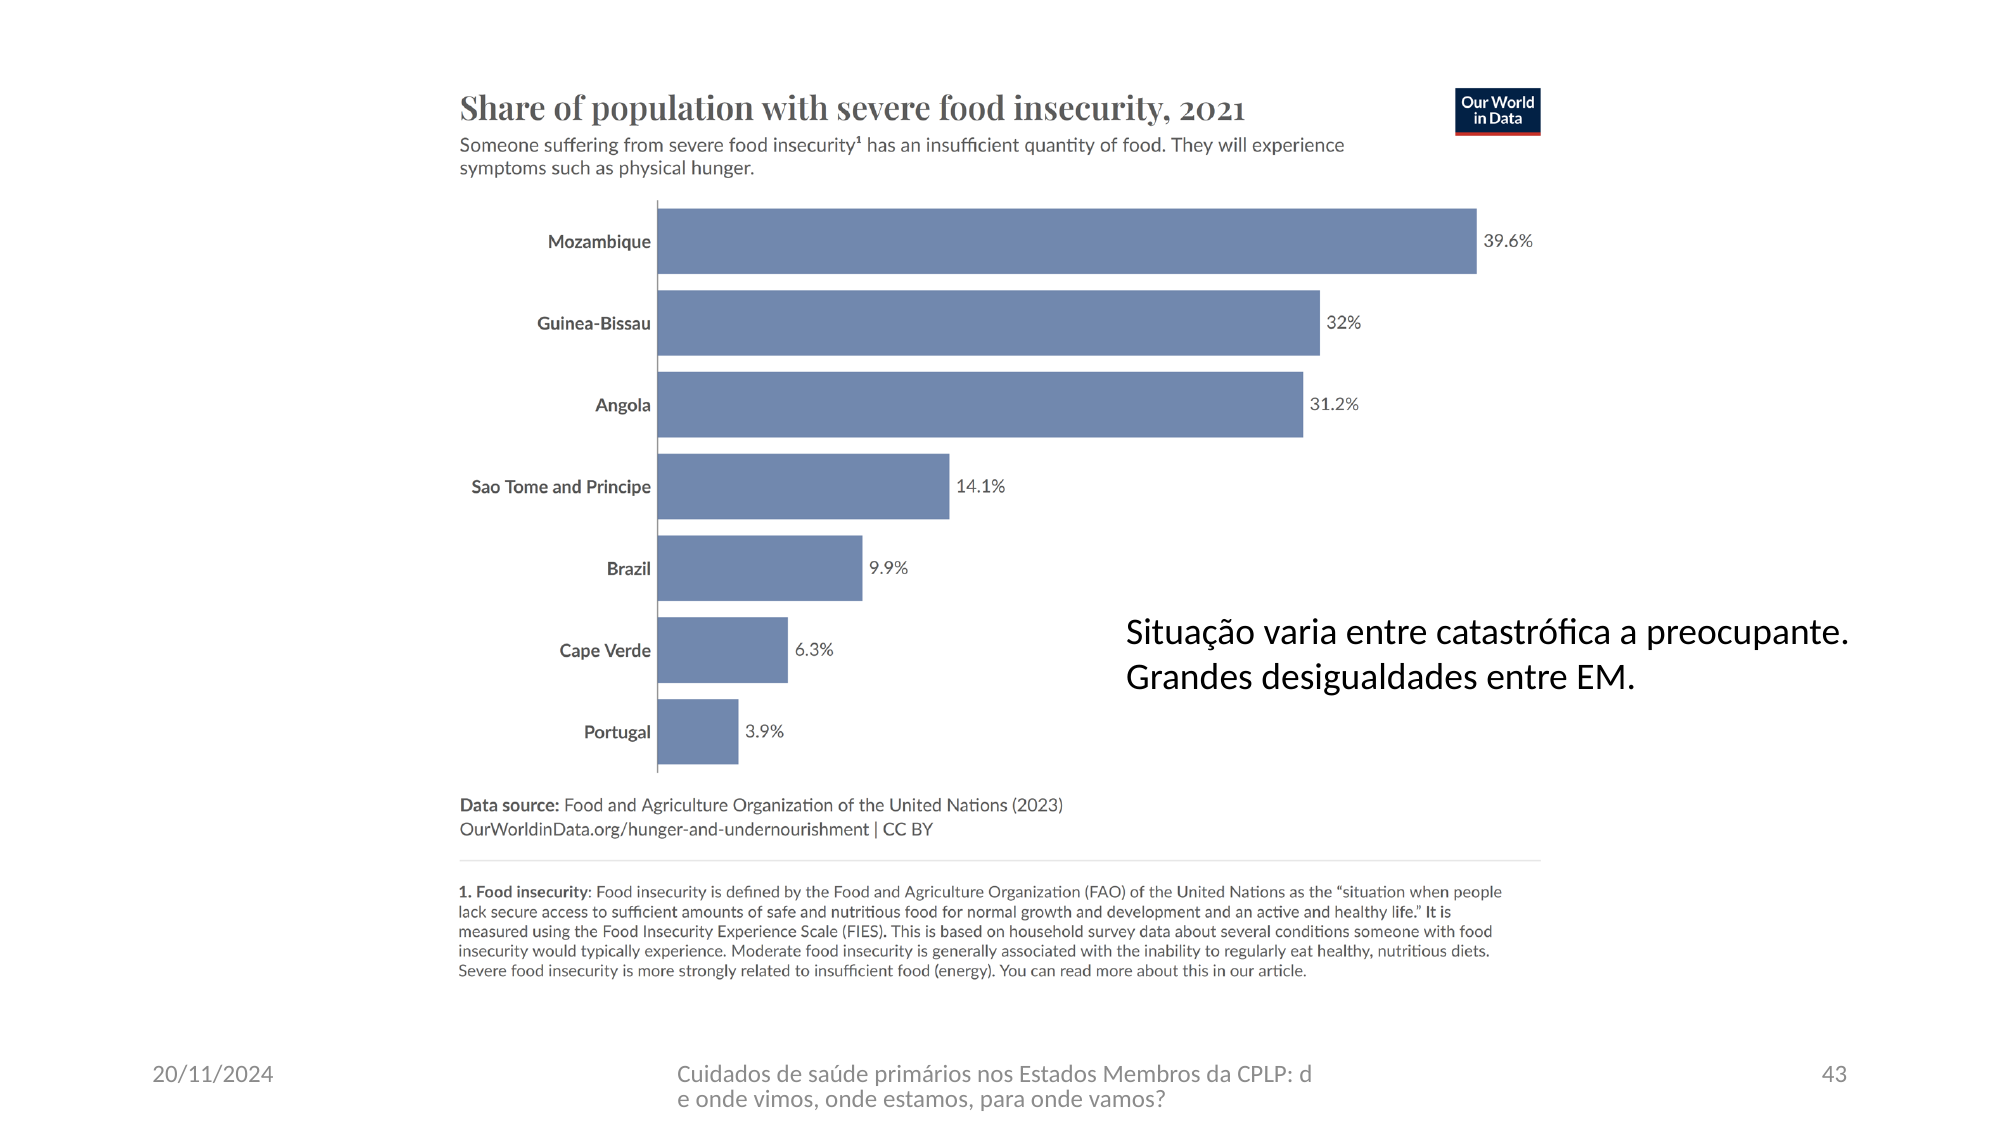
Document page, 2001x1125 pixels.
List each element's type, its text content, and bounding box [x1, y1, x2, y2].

picture [445, 85, 1550, 991]
text_box Situação varia entre catastrófica a preocupante. Grandes desigualdades entre EM. [1550, 599, 2000, 704]
footer Cuidados de saúde primários nos Estados Membros da CPLP: de onde vimos, onde estamos, para onde vamos? [662, 1042, 1338, 1103]
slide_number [137, 1042, 588, 1103]
slide_number 43 [1412, 1042, 1863, 1103]
